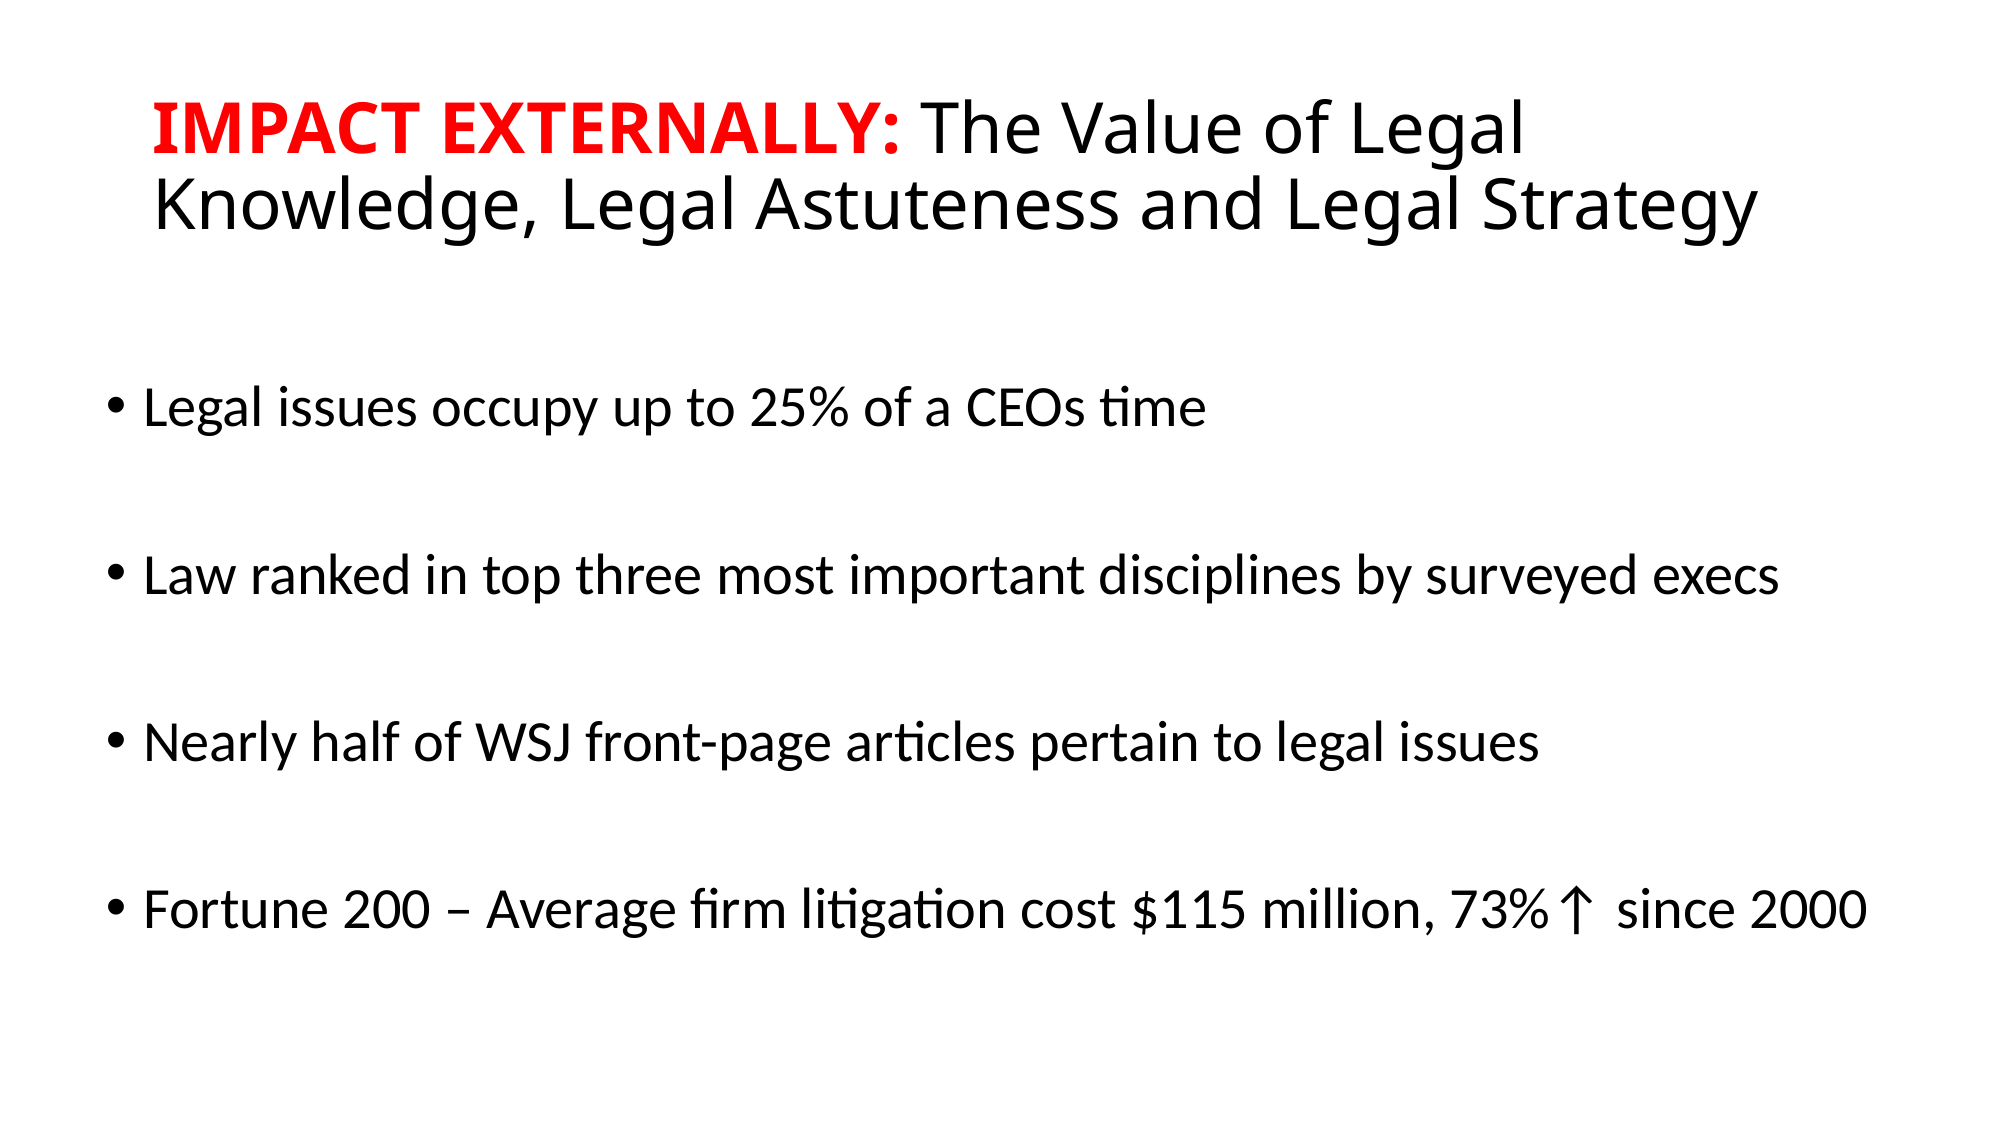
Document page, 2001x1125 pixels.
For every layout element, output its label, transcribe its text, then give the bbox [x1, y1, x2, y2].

title IMPACT EXTERNALLY: The Value of Legal Knowledge, Legal Astuteness and Legal Strategy [137, 59, 1863, 278]
list Legal issues occupy up to 25% of a CEOs time Law ranked in top three most important disciplines by surveyed execs Nearly half of WSJ front-page articles pertain to legal issues Fortune 200 – Average firm litigation cost $115 million, 73%↑ since 2000 [90, 369, 1921, 1074]
